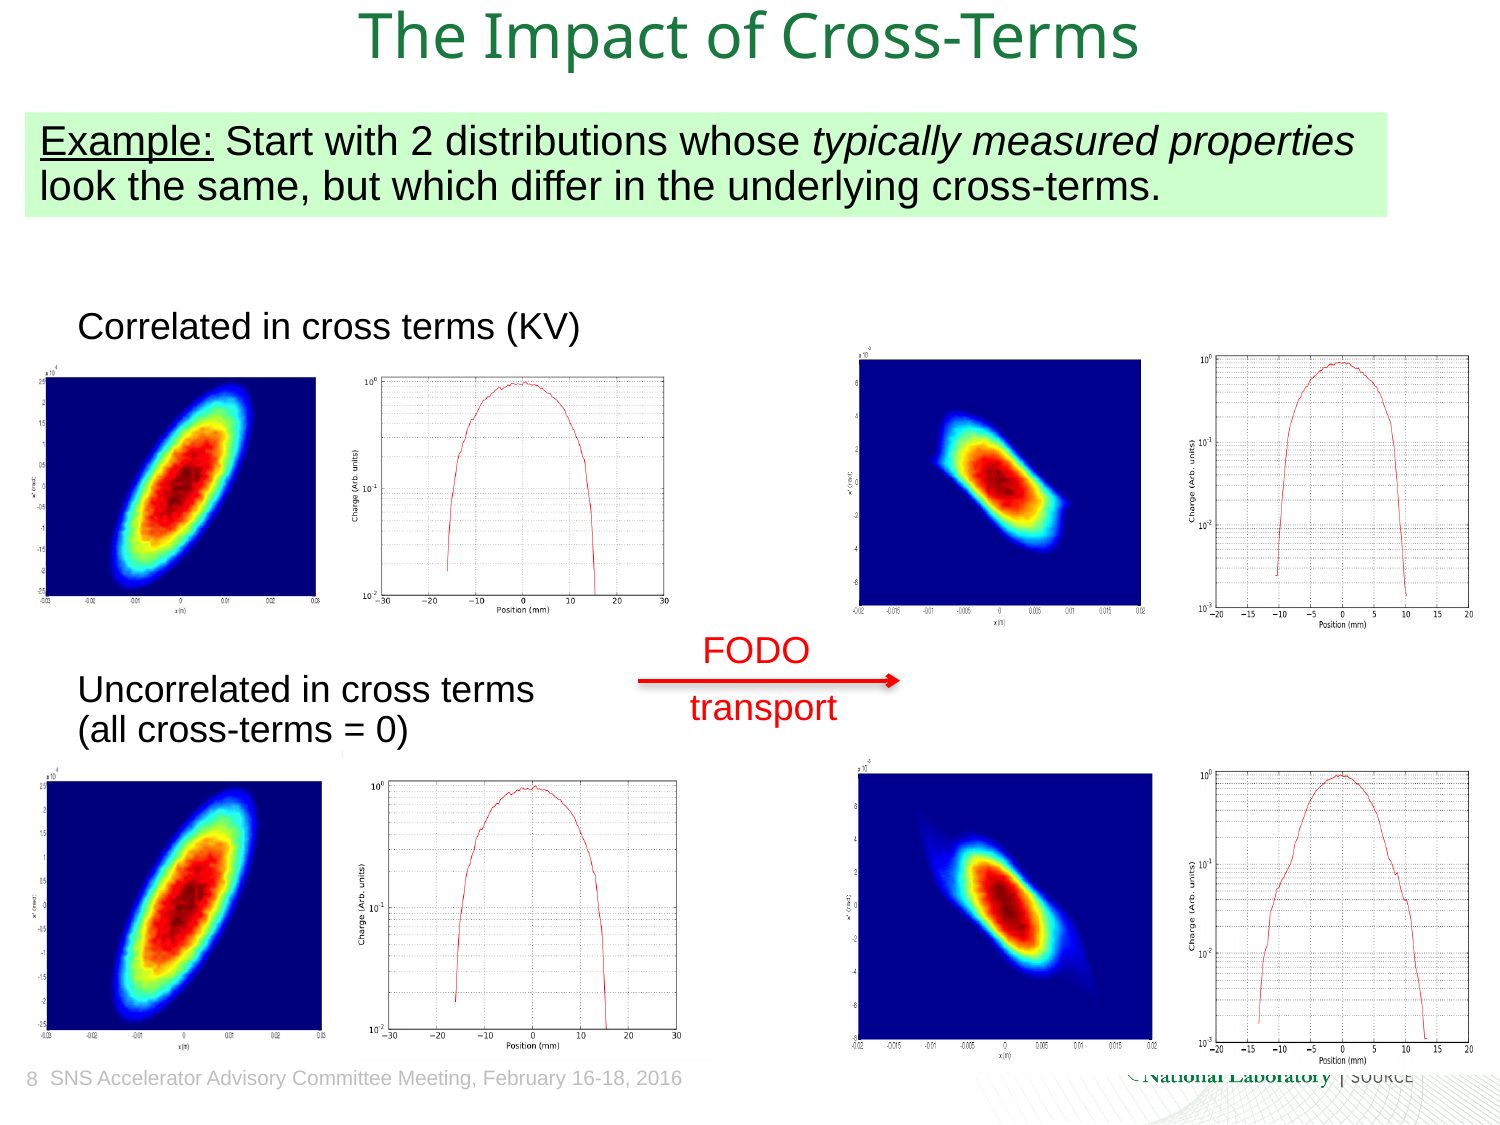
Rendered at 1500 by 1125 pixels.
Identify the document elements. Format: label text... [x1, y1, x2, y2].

picture [0, 0, 1500, 1125]
text_box Correlated in cross terms (KV) [62, 299, 613, 346]
picture [650, 1076, 656, 1084]
title The Impact of Cross-Terms [12, 0, 1488, 82]
text_box Example: Start with 2 distributions whose typically measured properties look the same, but which differ in the underlying cross-terms. [24, 112, 1388, 218]
text_box Uncorrelated in cross terms (all cross-terms = 0) [62, 662, 613, 746]
picture [673, 1076, 679, 1084]
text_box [636, 324, 1500, 1076]
